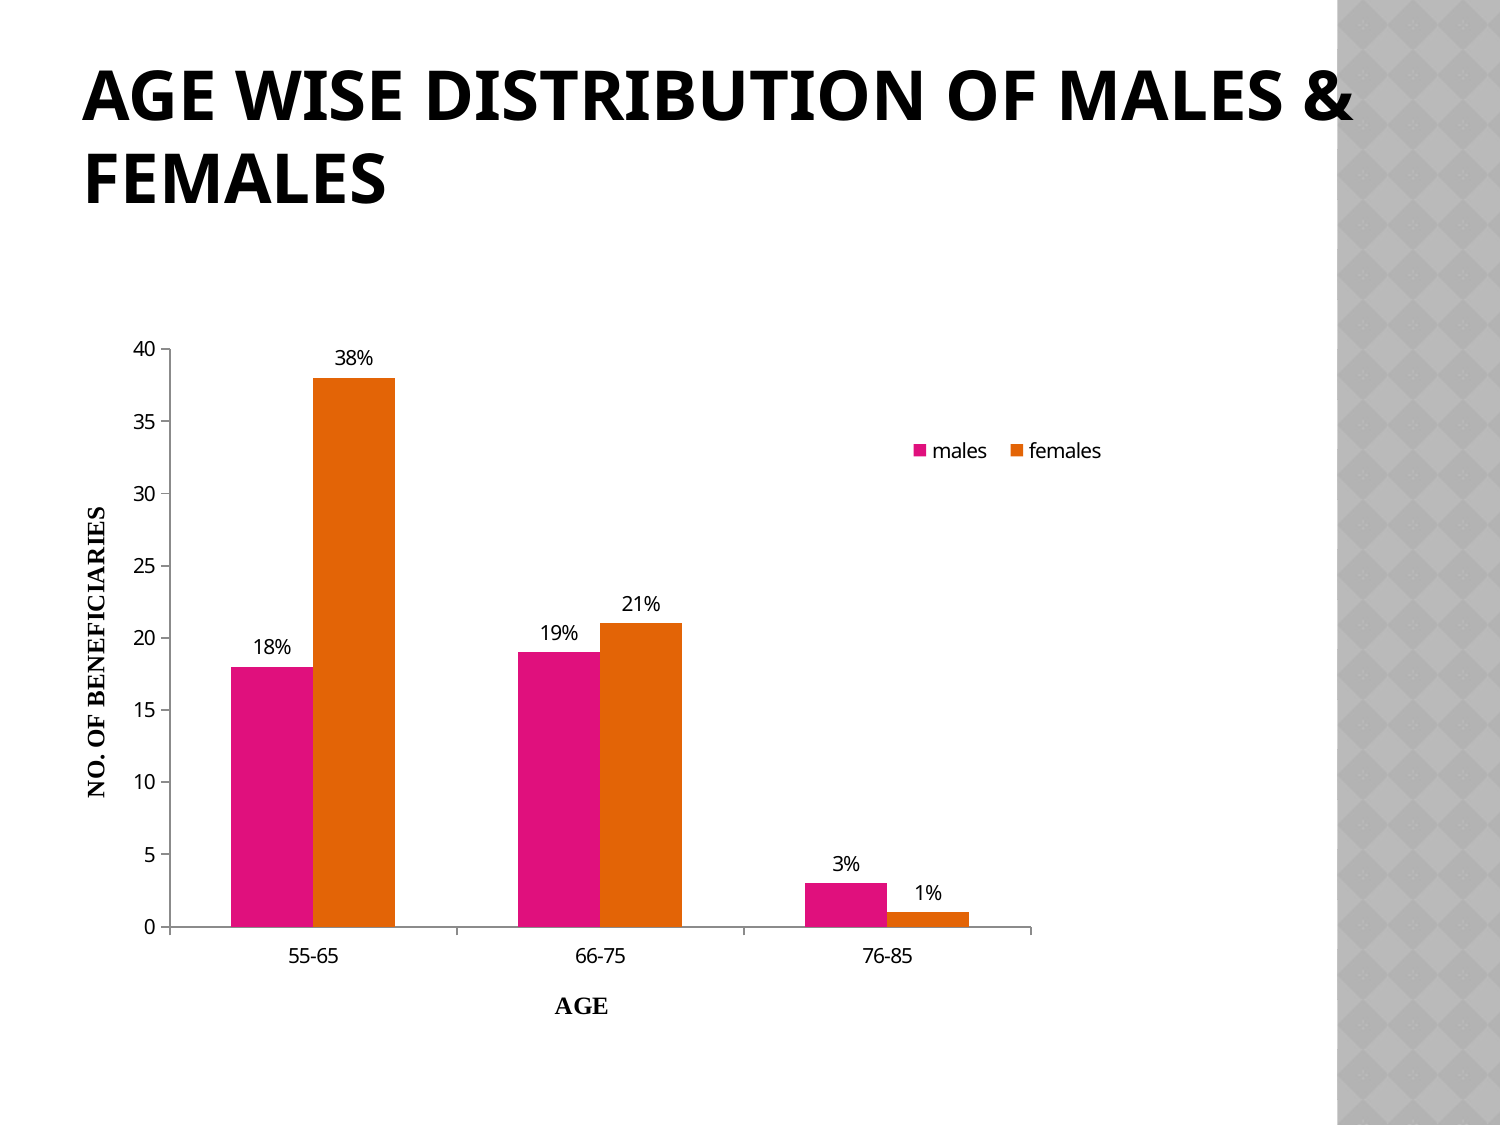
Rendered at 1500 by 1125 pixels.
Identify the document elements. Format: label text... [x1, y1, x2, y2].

title Age wise distribution of Males & Females [75, 50, 1425, 300]
chart [74, 263, 1263, 1060]
